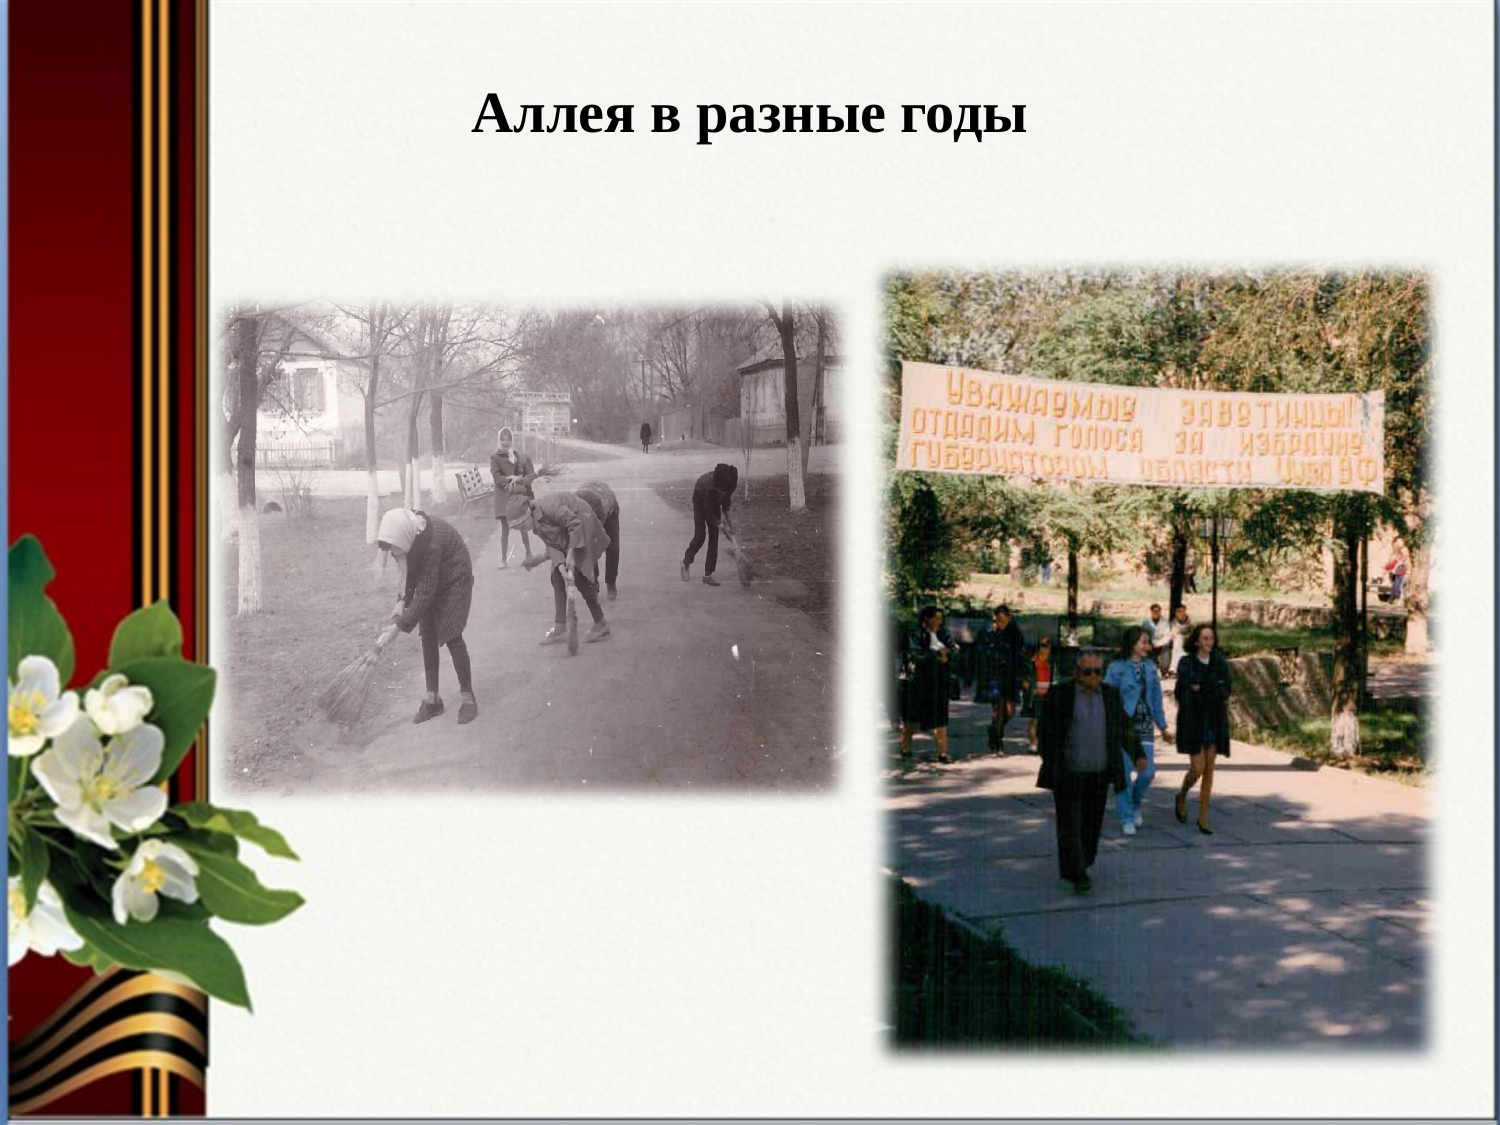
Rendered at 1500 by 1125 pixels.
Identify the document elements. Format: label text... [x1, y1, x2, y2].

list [867, 255, 1448, 1071]
title Аллея в разные годы [75, 45, 1425, 173]
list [206, 290, 857, 811]
picture [0, 0, 1500, 1125]
